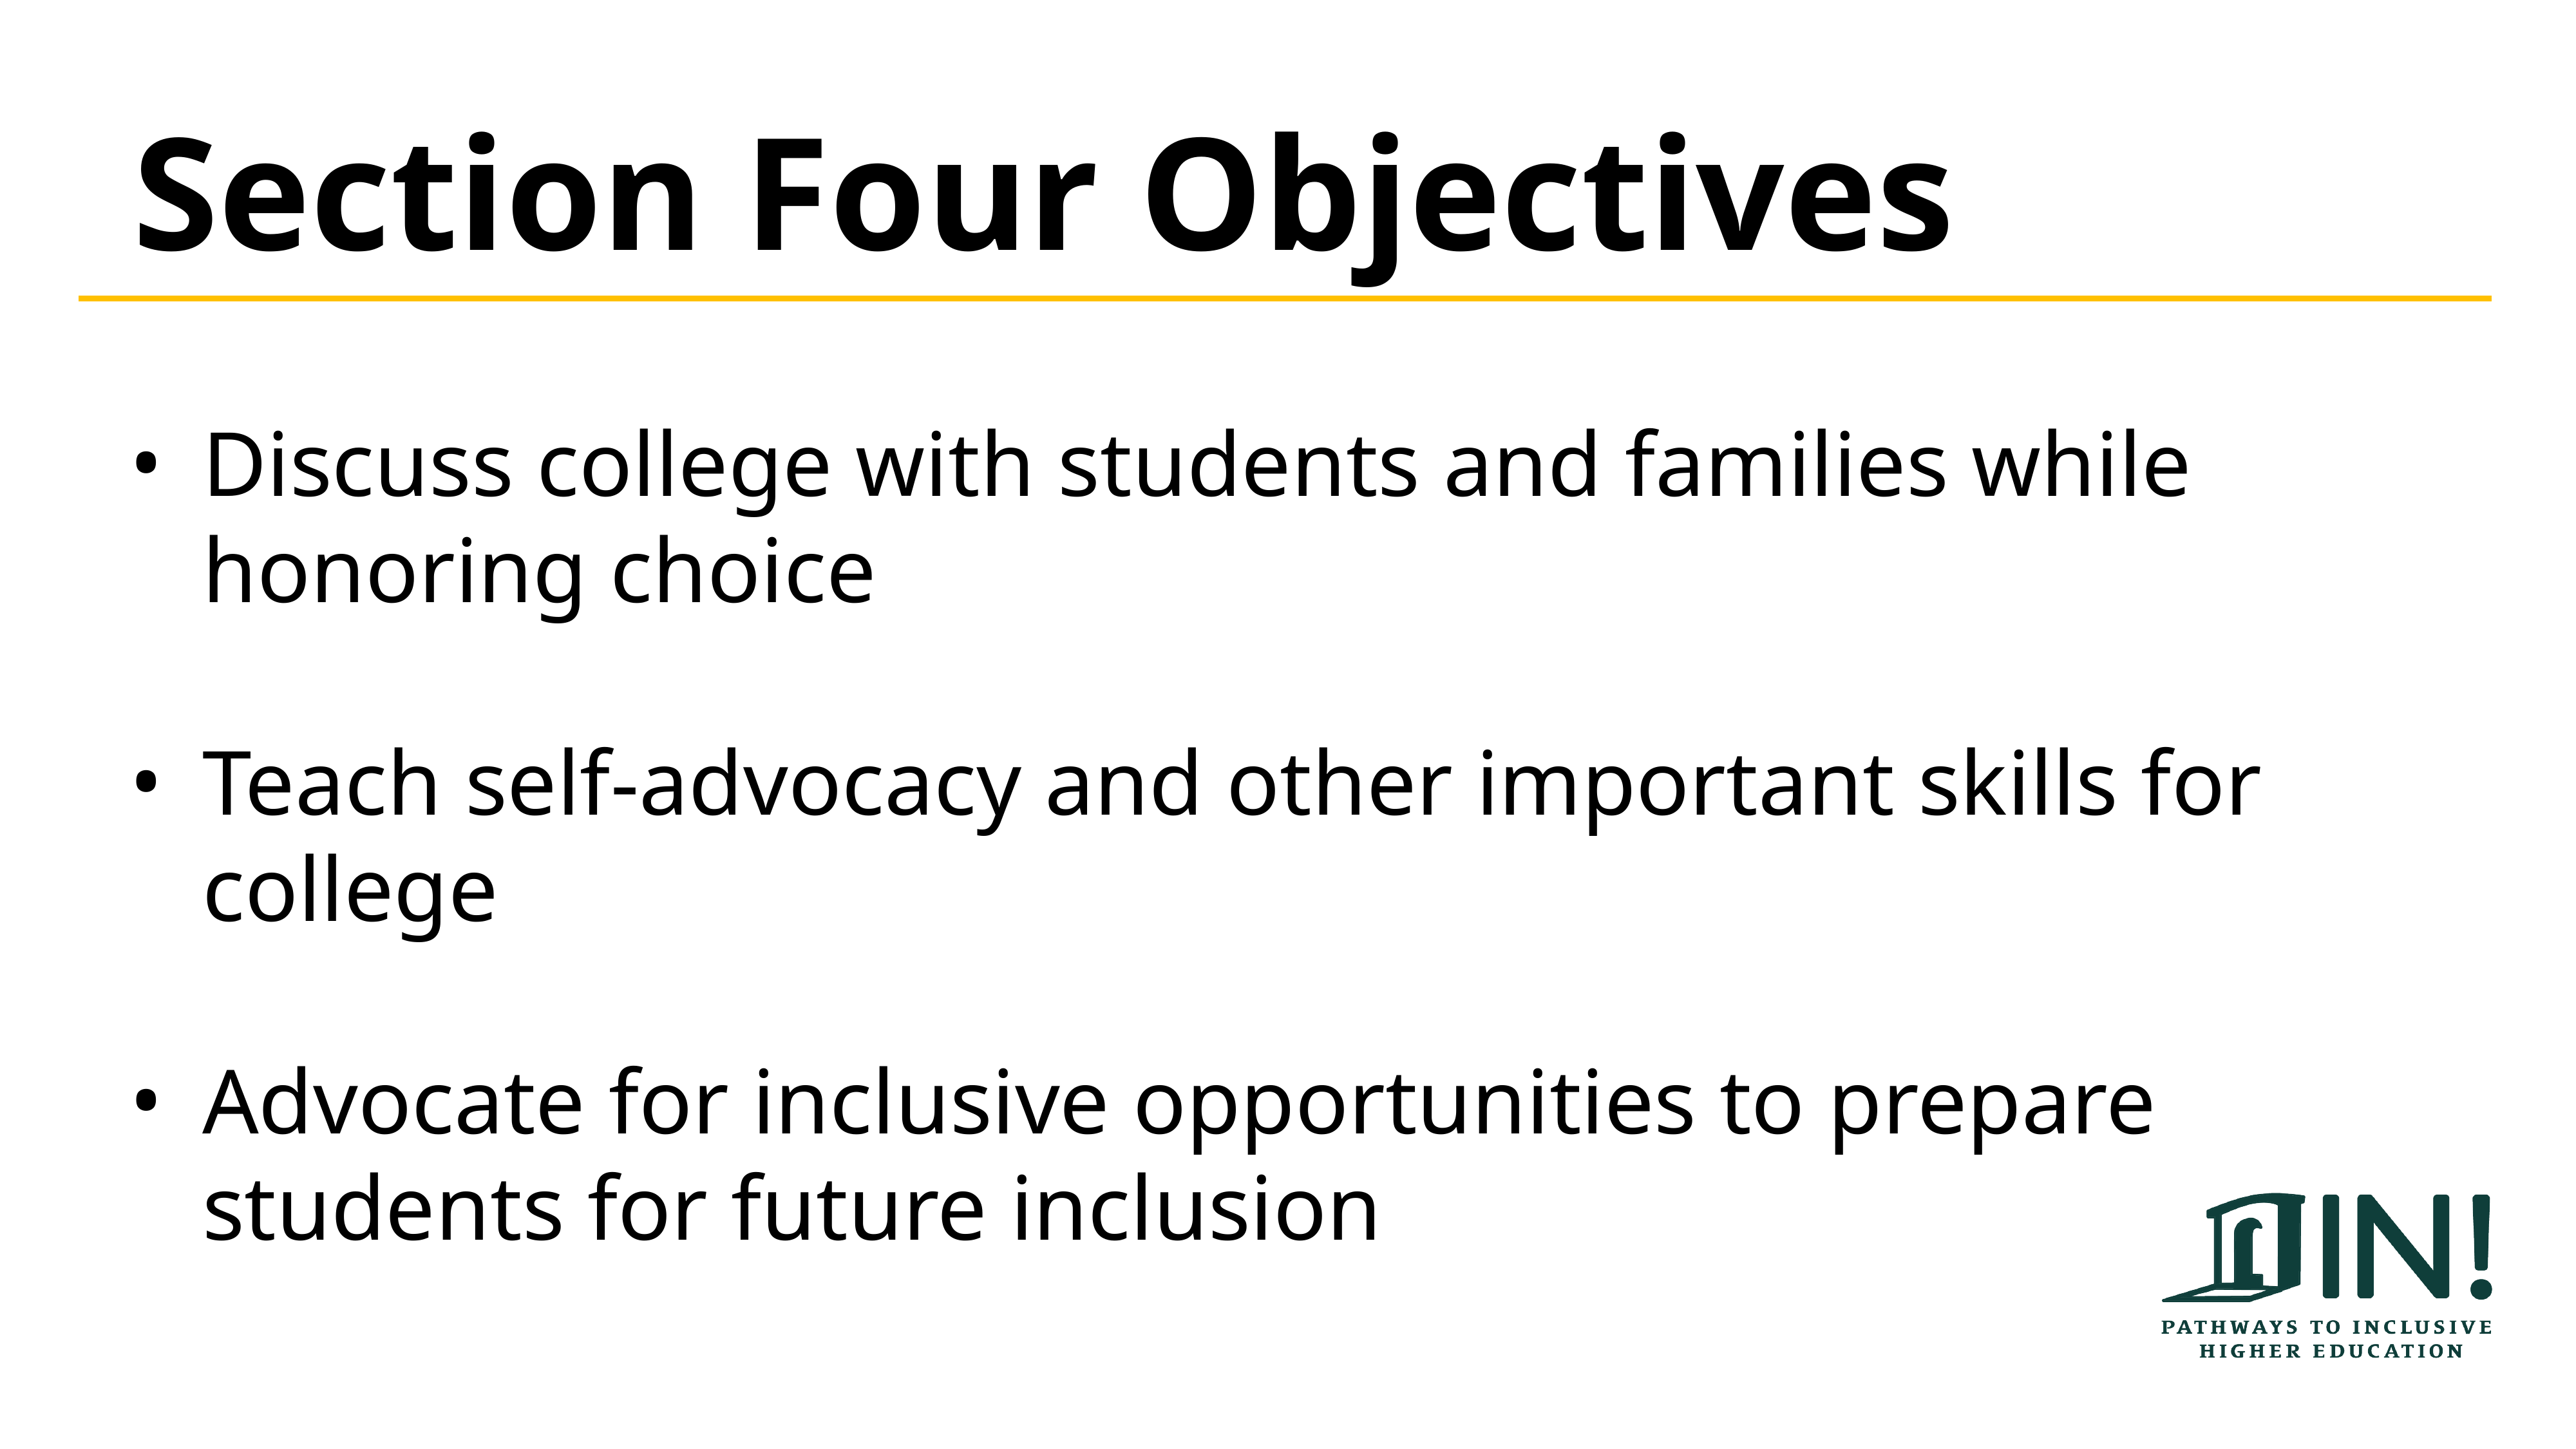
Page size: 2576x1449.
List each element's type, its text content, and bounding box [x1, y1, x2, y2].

text_box Discuss college with students and families while honoring choice Teach self-advocacy and other important skills for college Advocate for inclusive opportunities to prepare students for future inclusion [124, 402, 2446, 506]
title Section Four Objectives [127, 91, 2449, 286]
picture [2161, 1193, 2492, 1359]
